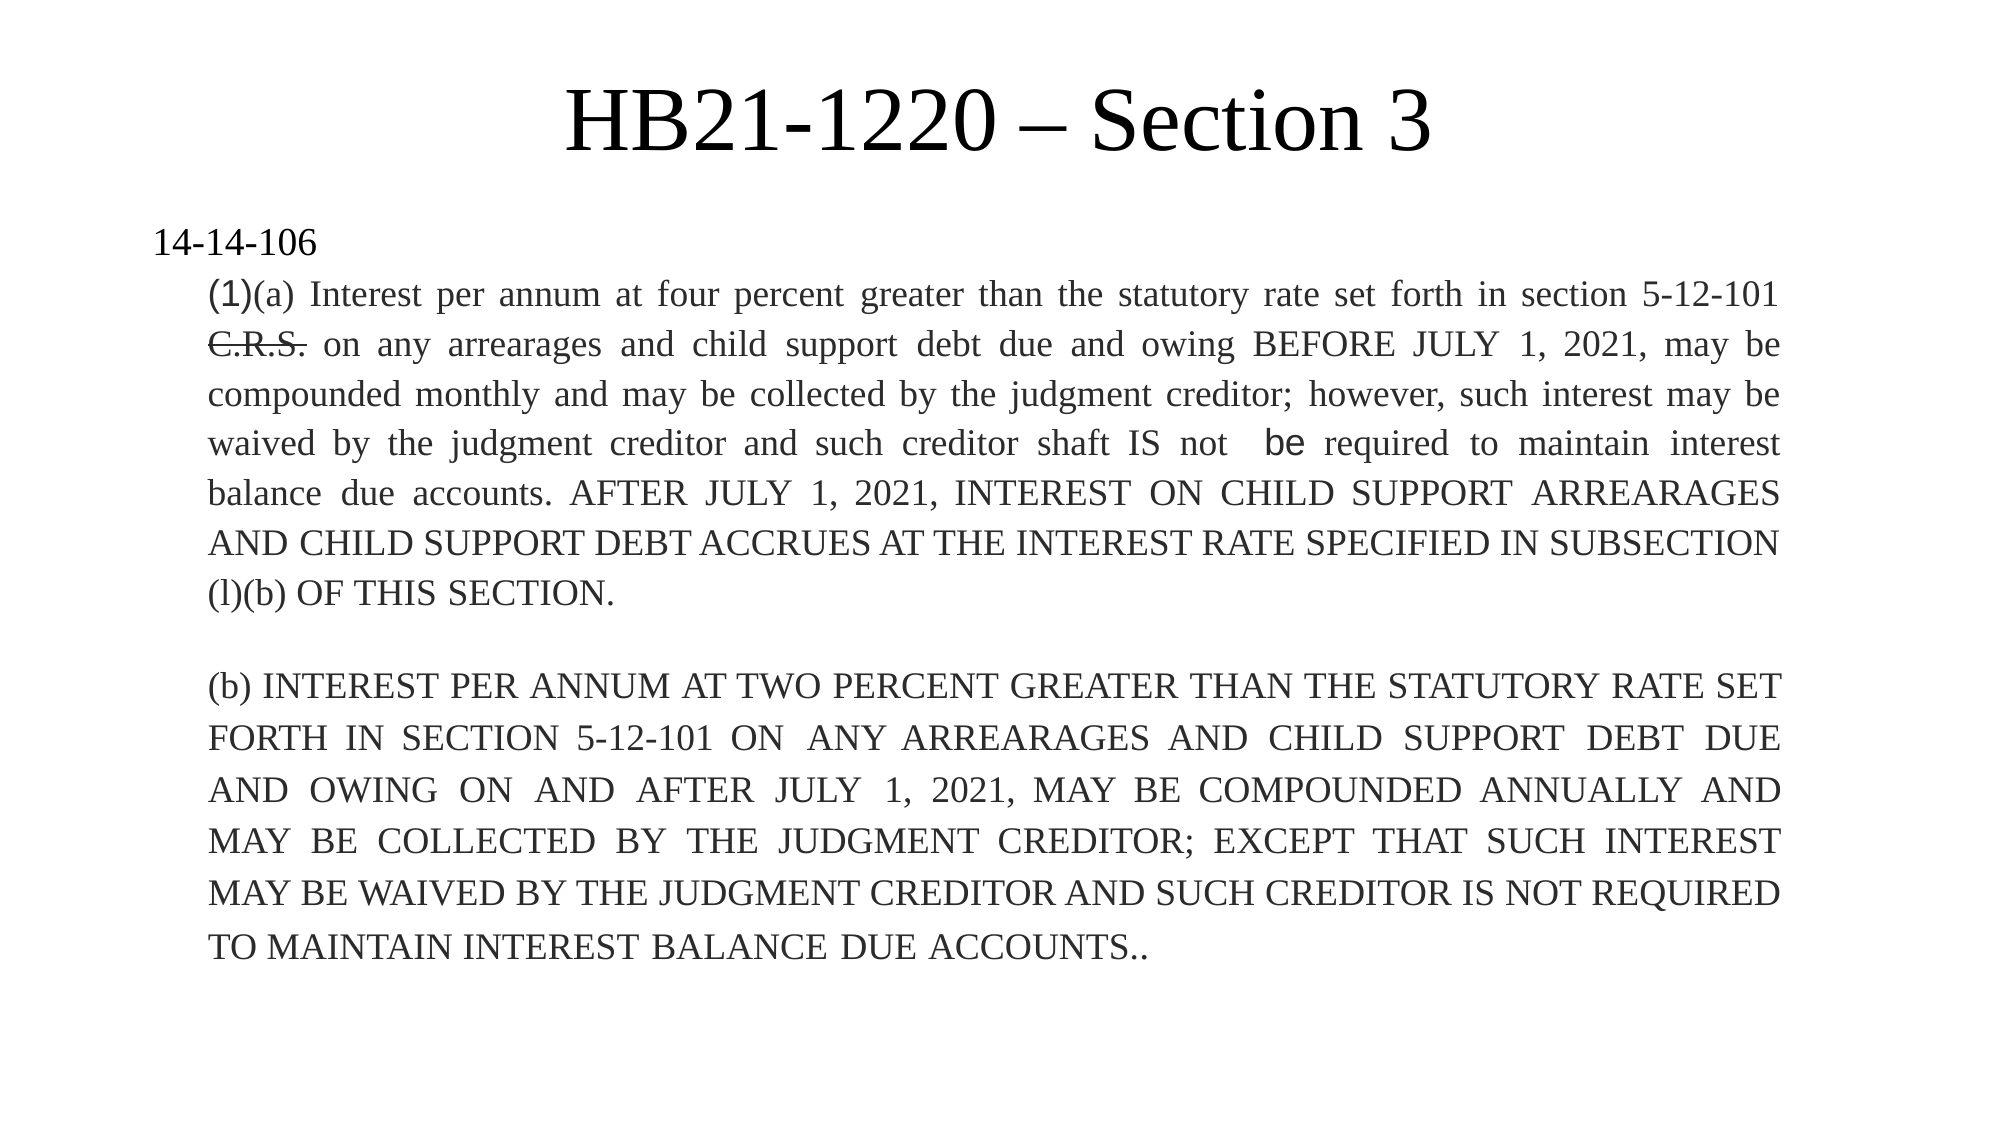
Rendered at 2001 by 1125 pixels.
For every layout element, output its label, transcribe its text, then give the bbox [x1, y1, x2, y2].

title HB21-1220 – Section 3 [137, 59, 1863, 182]
list 14-14-106 (1)(a) Interest per annum at four percent greater than the statutory rate set forth in section 5-12-101 C.R.S. on any arrearages and child support debt due and owing BEFORE JULY 1, 2021, may be compounded monthly and may be collected by the judgment creditor; however, such interest may be waived by the judgment creditor and such creditor shaft IS not be required to maintain interest balance due accounts. AFTER JULY 1, 2021, INTEREST ON CHILD SUPPORT ARREARAGES AND CHILD SUPPORT DEBT ACCRUES AT THE INTEREST RATE SPECIFIED IN SUBSECTION (l)(b) OF THIS SECTION. (b) INTEREST PER ANNUM AT TWO PERCENT GREATER THAN THE STATUTORY RATE SET FORTH IN SECTION 5-12-101 ON ANY ARREARAGES AND CHILD SUPPORT DEBT DUE AND OWING ON AND AFTER JULY 1, 2021, MAY BE COMPOUNDED ANNUALLY AND MAY BE COLLECTED BY THE JUDGMENT CREDITOR; EXCEPT THAT SUCH INTEREST MAY BE WAIVED BY THE JUDGMENT CREDITOR AND SUCH CREDITOR IS NOT REQUIRED TO MAINTAIN INTEREST BALANCE DUE ACCOUNTS.. [137, 213, 1863, 1014]
